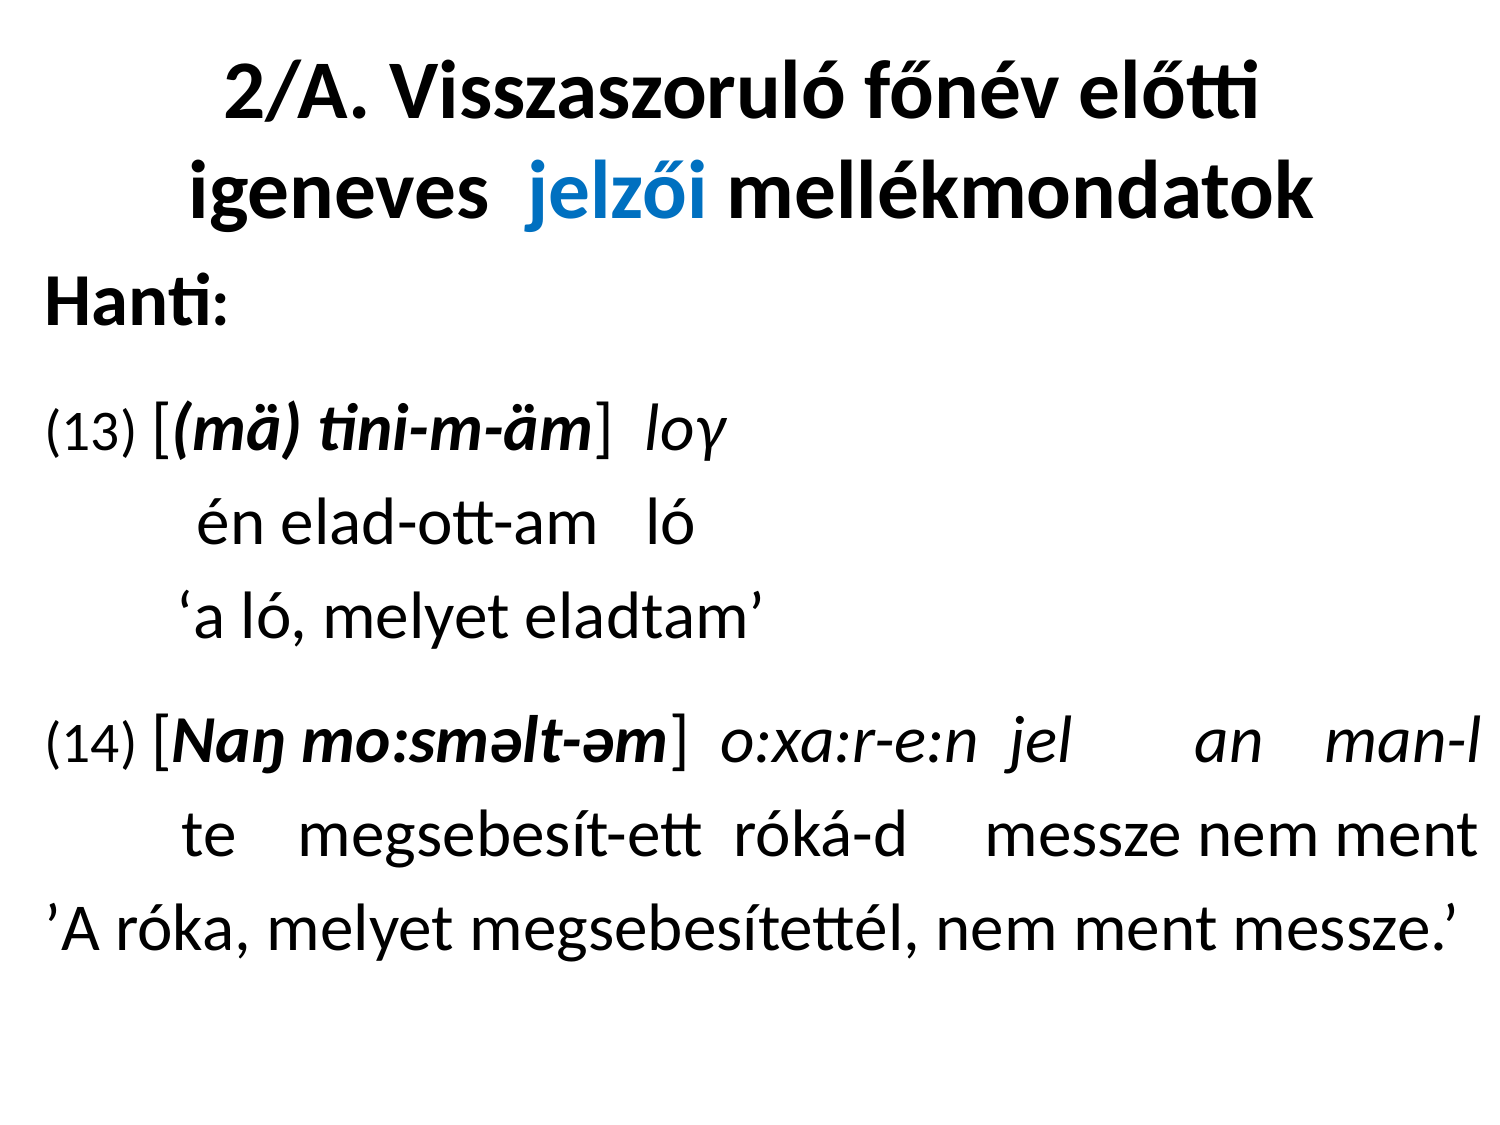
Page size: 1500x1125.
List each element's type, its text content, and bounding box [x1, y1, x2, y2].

title 2/A. Visszaszoruló főnév előtti igeneves jelzői mellékmondatok [76, 30, 1427, 239]
list Hanti: (13) [(mä) tini-m-äm] loγ én elad-ott-am ló ‘a ló, melyet eladtam’ (14) [Naŋ mo:sməlt-əm] o:xa:r-e:n jel an man-l te megsebesít-ett róká-d messze nem ment ’A róka, melyet megsebesítettél, nem ment messze.’ [29, 243, 1500, 1047]
